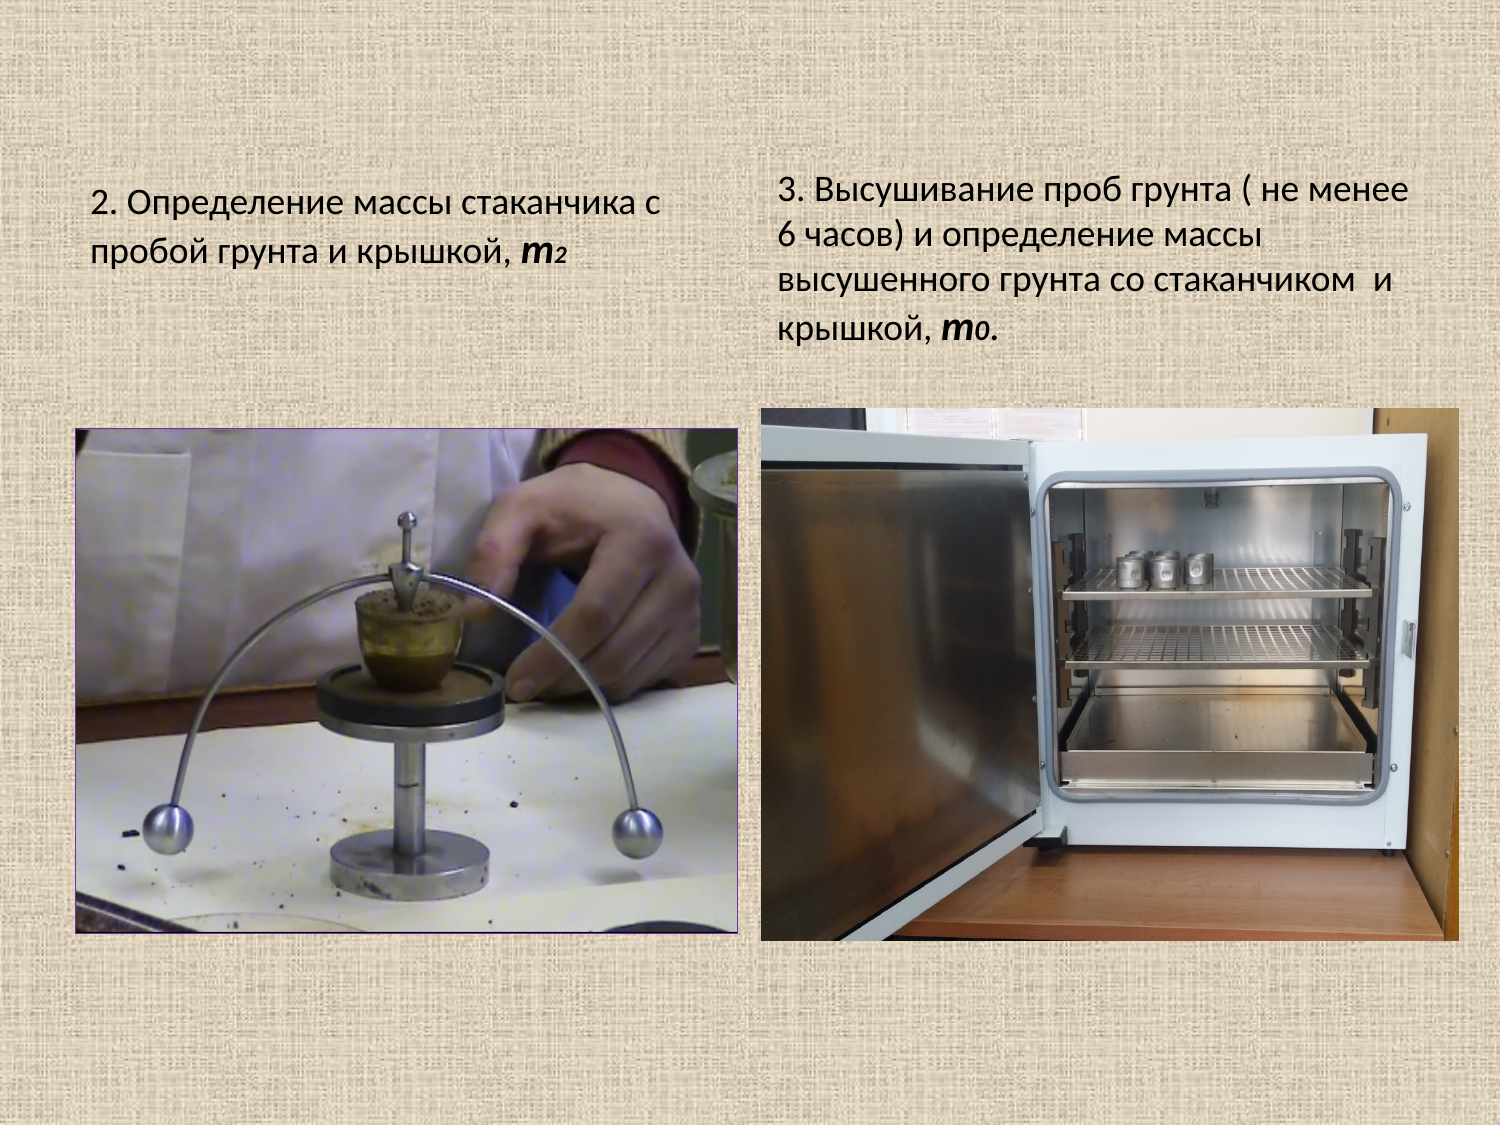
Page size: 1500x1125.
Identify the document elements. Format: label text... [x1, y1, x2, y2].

list 3. Высушивание проб грунта ( не менее 6 часов) и определение массы высушенного грунта со стаканчиком и крышкой, m0. [761, 148, 1425, 357]
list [74, 428, 738, 934]
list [761, 408, 1460, 941]
picture [0, 0, 1500, 1125]
list 2. Определение массы стаканчика с пробой грунта и крышкой, m2 [75, 160, 738, 315]
